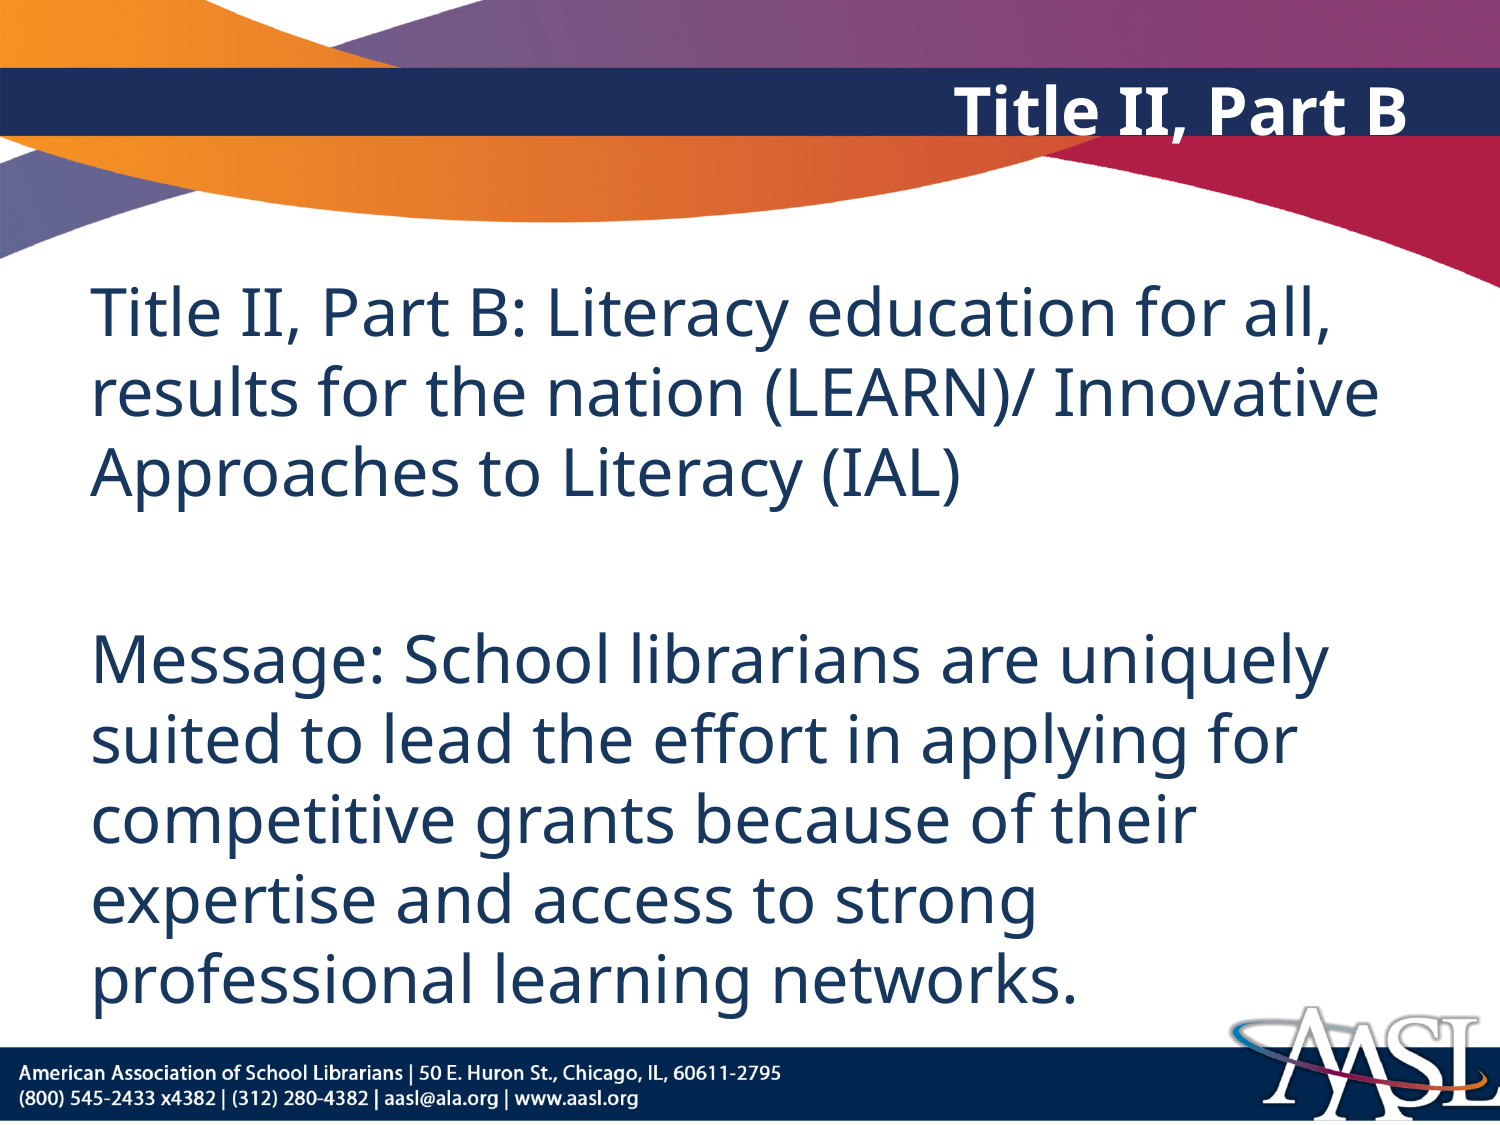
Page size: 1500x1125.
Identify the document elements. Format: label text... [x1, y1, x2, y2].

picture [0, 0, 1500, 1125]
title Title II, Part B [75, 50, 1425, 168]
list Title II, Part B: Literacy education for all, results for the nation (LEARN)/ Innovative Approaches to Literacy (IAL) Message: School librarians are uniquely suited to lead the effort in applying for competitive grants because of their expertise and access to strong professional learning networks. [75, 262, 1425, 1005]
